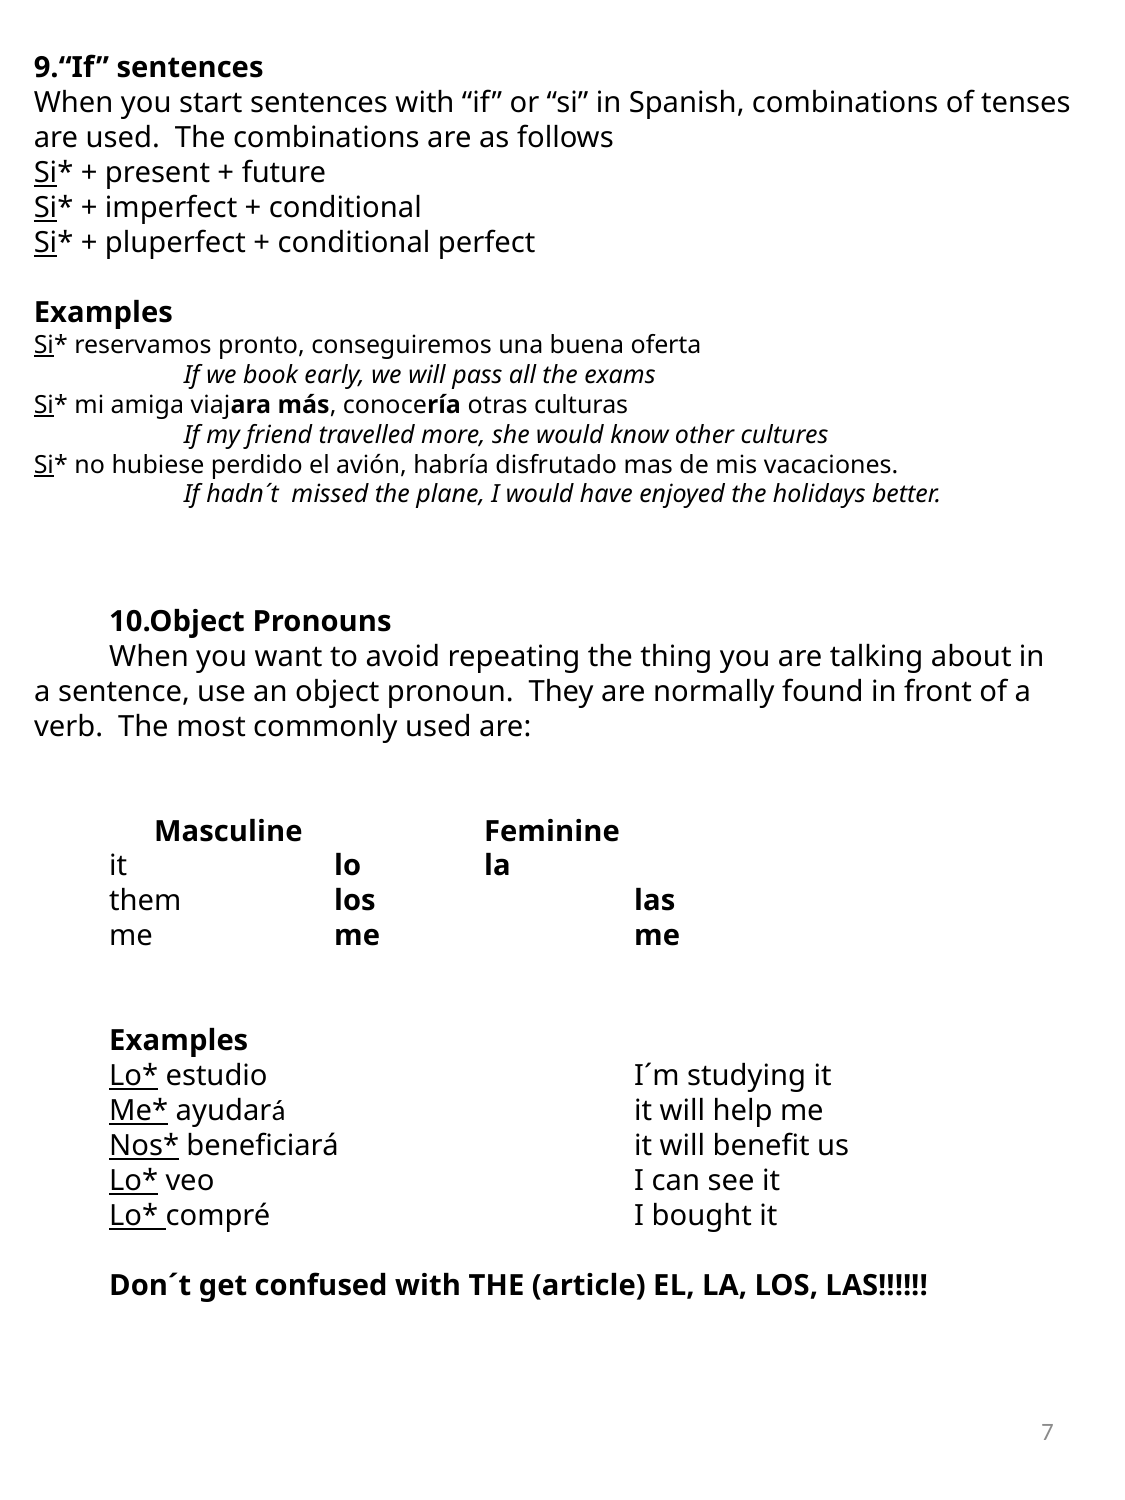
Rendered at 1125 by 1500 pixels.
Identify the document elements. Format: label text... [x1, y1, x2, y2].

text_box 9.“If” sentences When you start sentences with “if” or “si” in Spanish, combinations of tenses are used. The combinations are as follows Si* + present + future Si* + imperfect + conditional Si* + pluperfect + conditional perfect Examples Si* reservamos pronto, conseguiremos una buena oferta If we book early, we will pass all the exams Si* mi amiga viajara más, conocería otras culturas If my friend travelled more, she would know other cultures Si* no hubiese perdido el avión, habría disfrutado mas de mis vacaciones. If hadn´t missed the plane, I would have enjoyed the holidays better. [19, 41, 1102, 551]
text_box 10.Object Pronouns When you want to avoid repeating the thing you are talking about in a sentence, use an object pronoun. They are normally found in front of a verb. The most commonly used are: Masculine Feminine it lo la them los las me me me Examples Lo* estudio I´m studying it Me* ayudará it will help me Nos* beneficiará it will benefit us Lo* veo I can see it Lo* compré I bought it Don´t get confused with THE (article) EL, LA, LOS, LAS!!!!!! [19, 594, 1071, 1309]
slide_number 7 [806, 1390, 1069, 1471]
